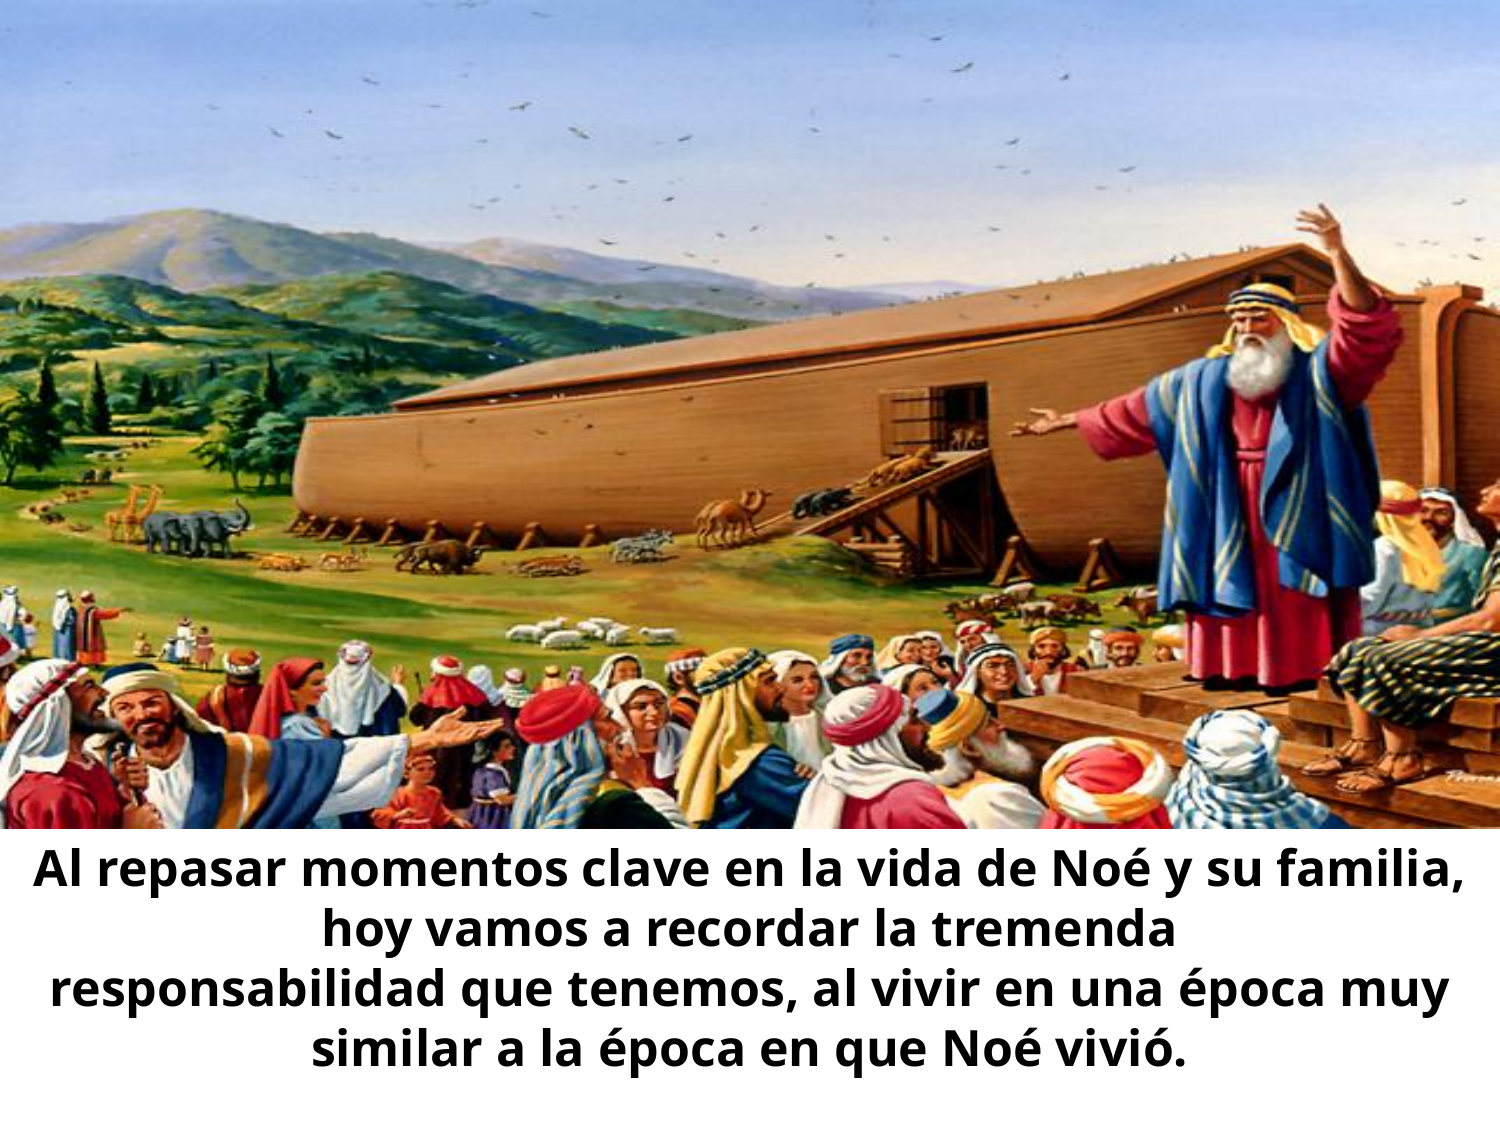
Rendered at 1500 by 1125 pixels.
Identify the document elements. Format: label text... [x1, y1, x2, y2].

text_box Al repasar momentos clave en la vida de Noé y su familia, hoy vamos a recordar la tremenda responsabilidad que tenemos, al vivir en una época muy similar a la época en que Noé vivió. [0, 829, 1500, 1084]
picture [0, 0, 1500, 829]
